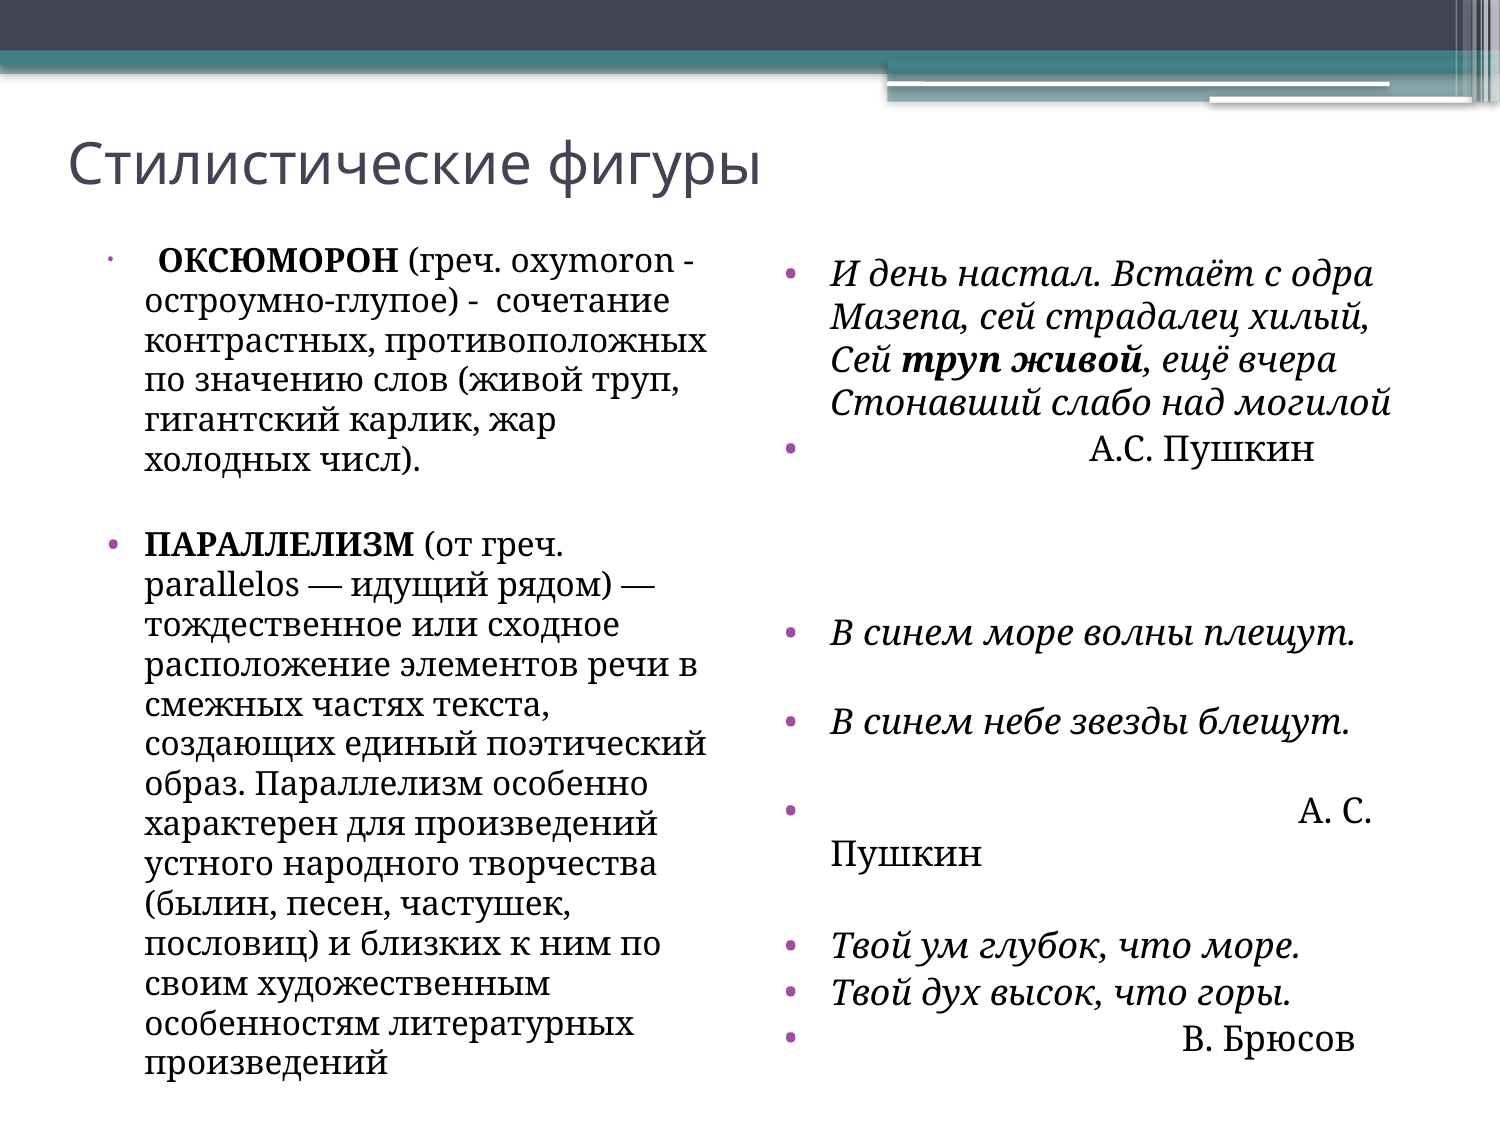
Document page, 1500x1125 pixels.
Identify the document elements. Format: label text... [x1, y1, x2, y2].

list ОКСЮМОРОН (греч. oxymoron - остроумно-глупое) - сочетание контрастных, противоположных по значению слов (живой труп, гигантский карлик, жар холодных числ). ПАРАЛЛЕЛИЗМ (от греч. parallelos — идущий рядом) — тождественное или сходное расположение элементов речи в смежных частях текста, создающих единый поэтический образ. Параллелизм особенно характерен для произведений устного народного творчества (былин, песен, частушек, пословиц) и близких к ним по своим художественным особенностям литературных произведений [76, 231, 740, 1106]
title Стилистические фигуры [53, 101, 1404, 220]
list И день настал. Встаёт с одра Мазепа, сей страдалец хилый, Сей труп живой, ещё вчера Стонавший слабо над могилой А.С. Пушкин В синем море волны плещут. В синем небе звезды блещут. А. С. Пушкин Твой ум глубок, что море. Твой дух высок, что горы. В. Брюсов [750, 243, 1413, 1081]
